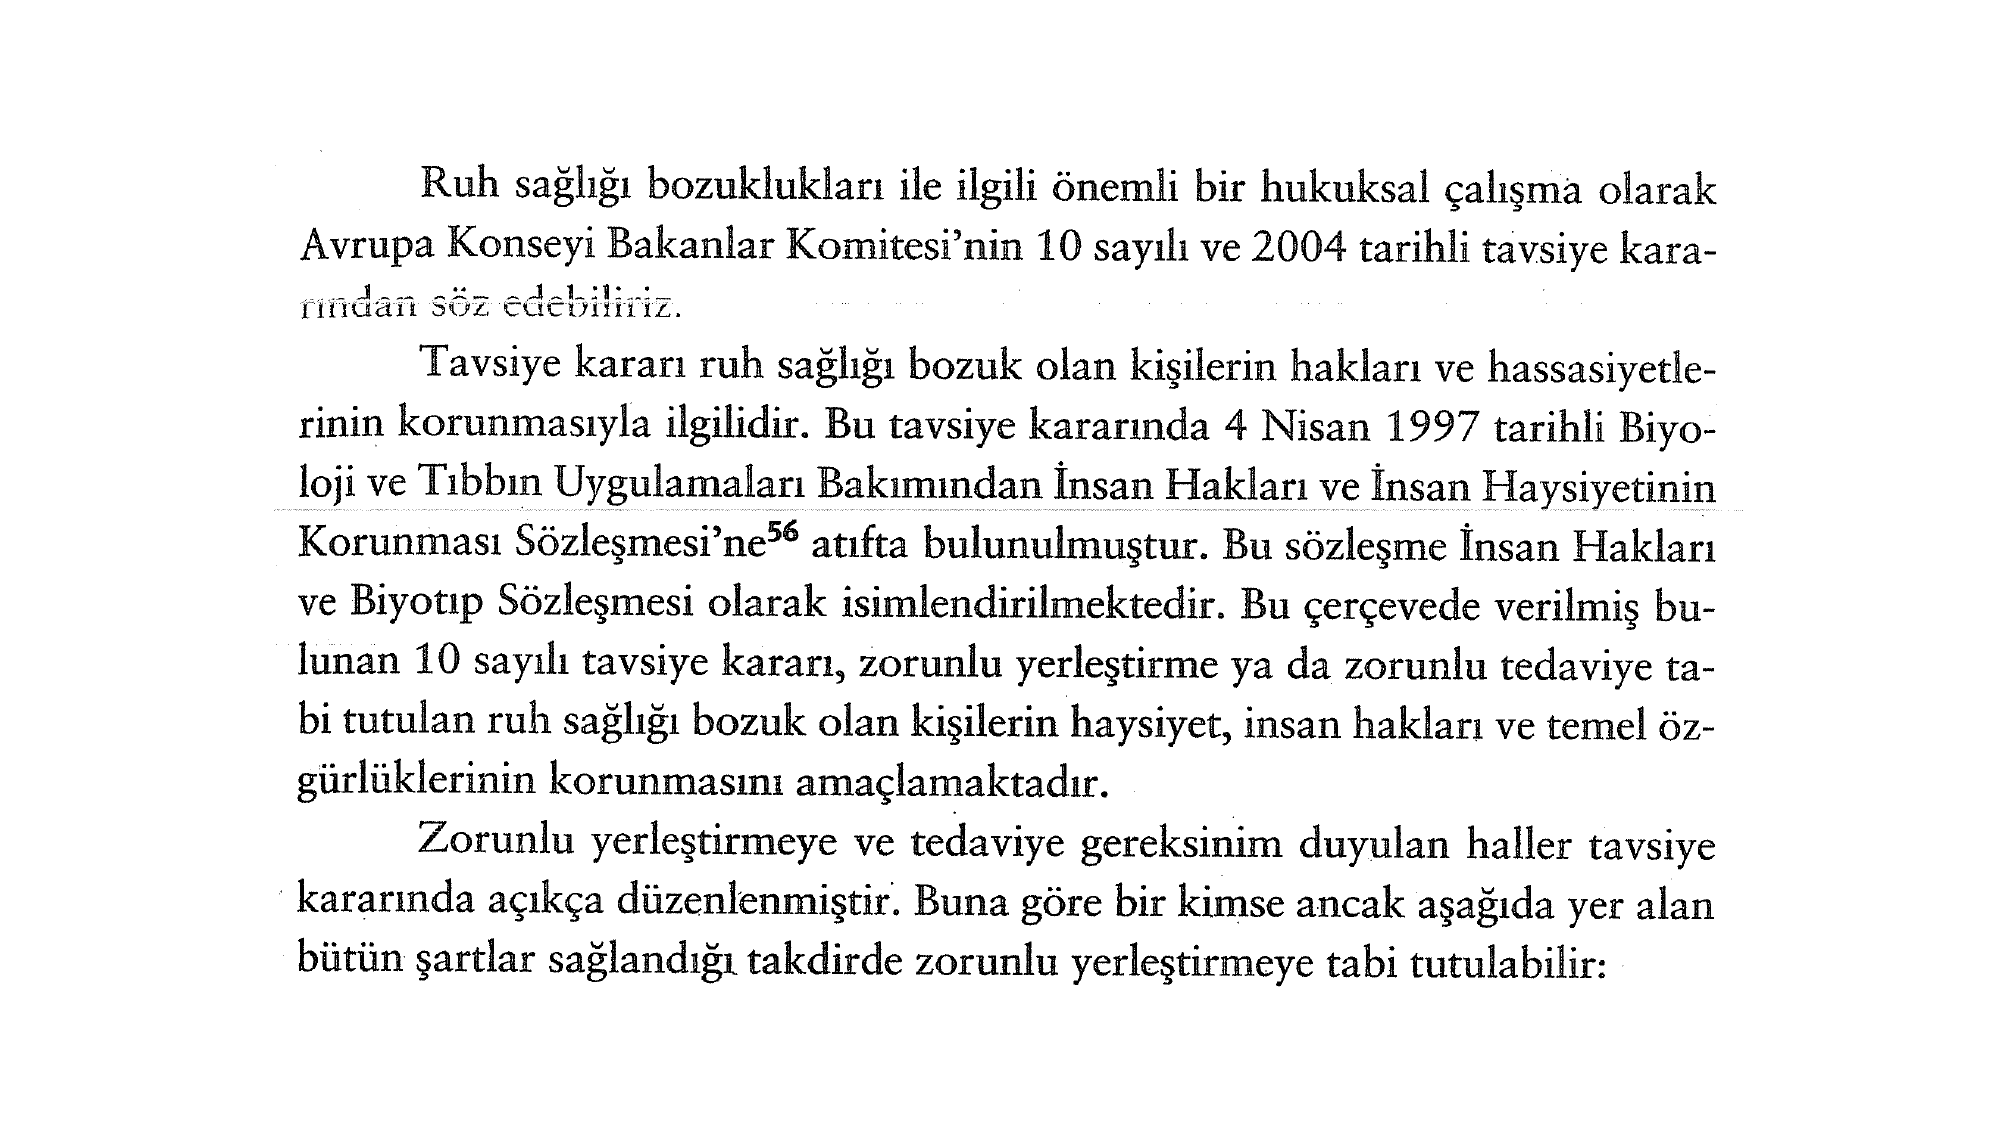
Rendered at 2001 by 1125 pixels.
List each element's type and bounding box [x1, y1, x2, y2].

picture [274, 148, 1746, 992]
